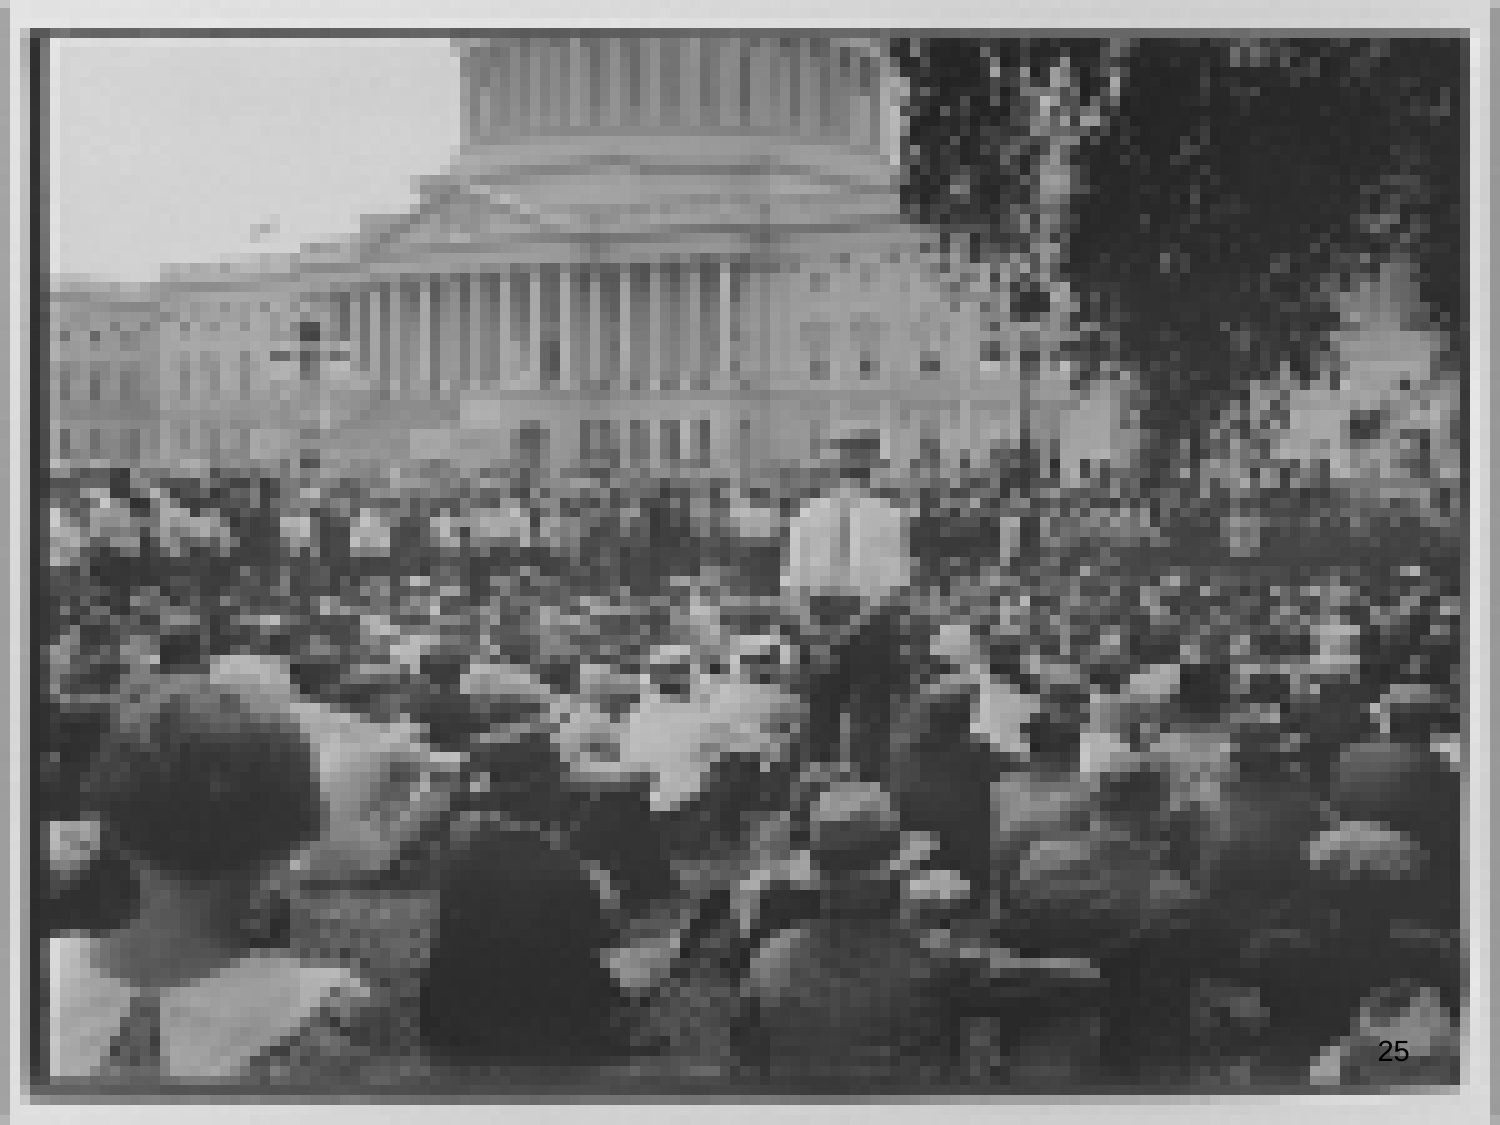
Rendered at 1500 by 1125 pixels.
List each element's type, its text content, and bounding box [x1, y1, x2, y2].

slide_number 25 [1074, 1024, 1426, 1103]
picture [0, 0, 1500, 1125]
